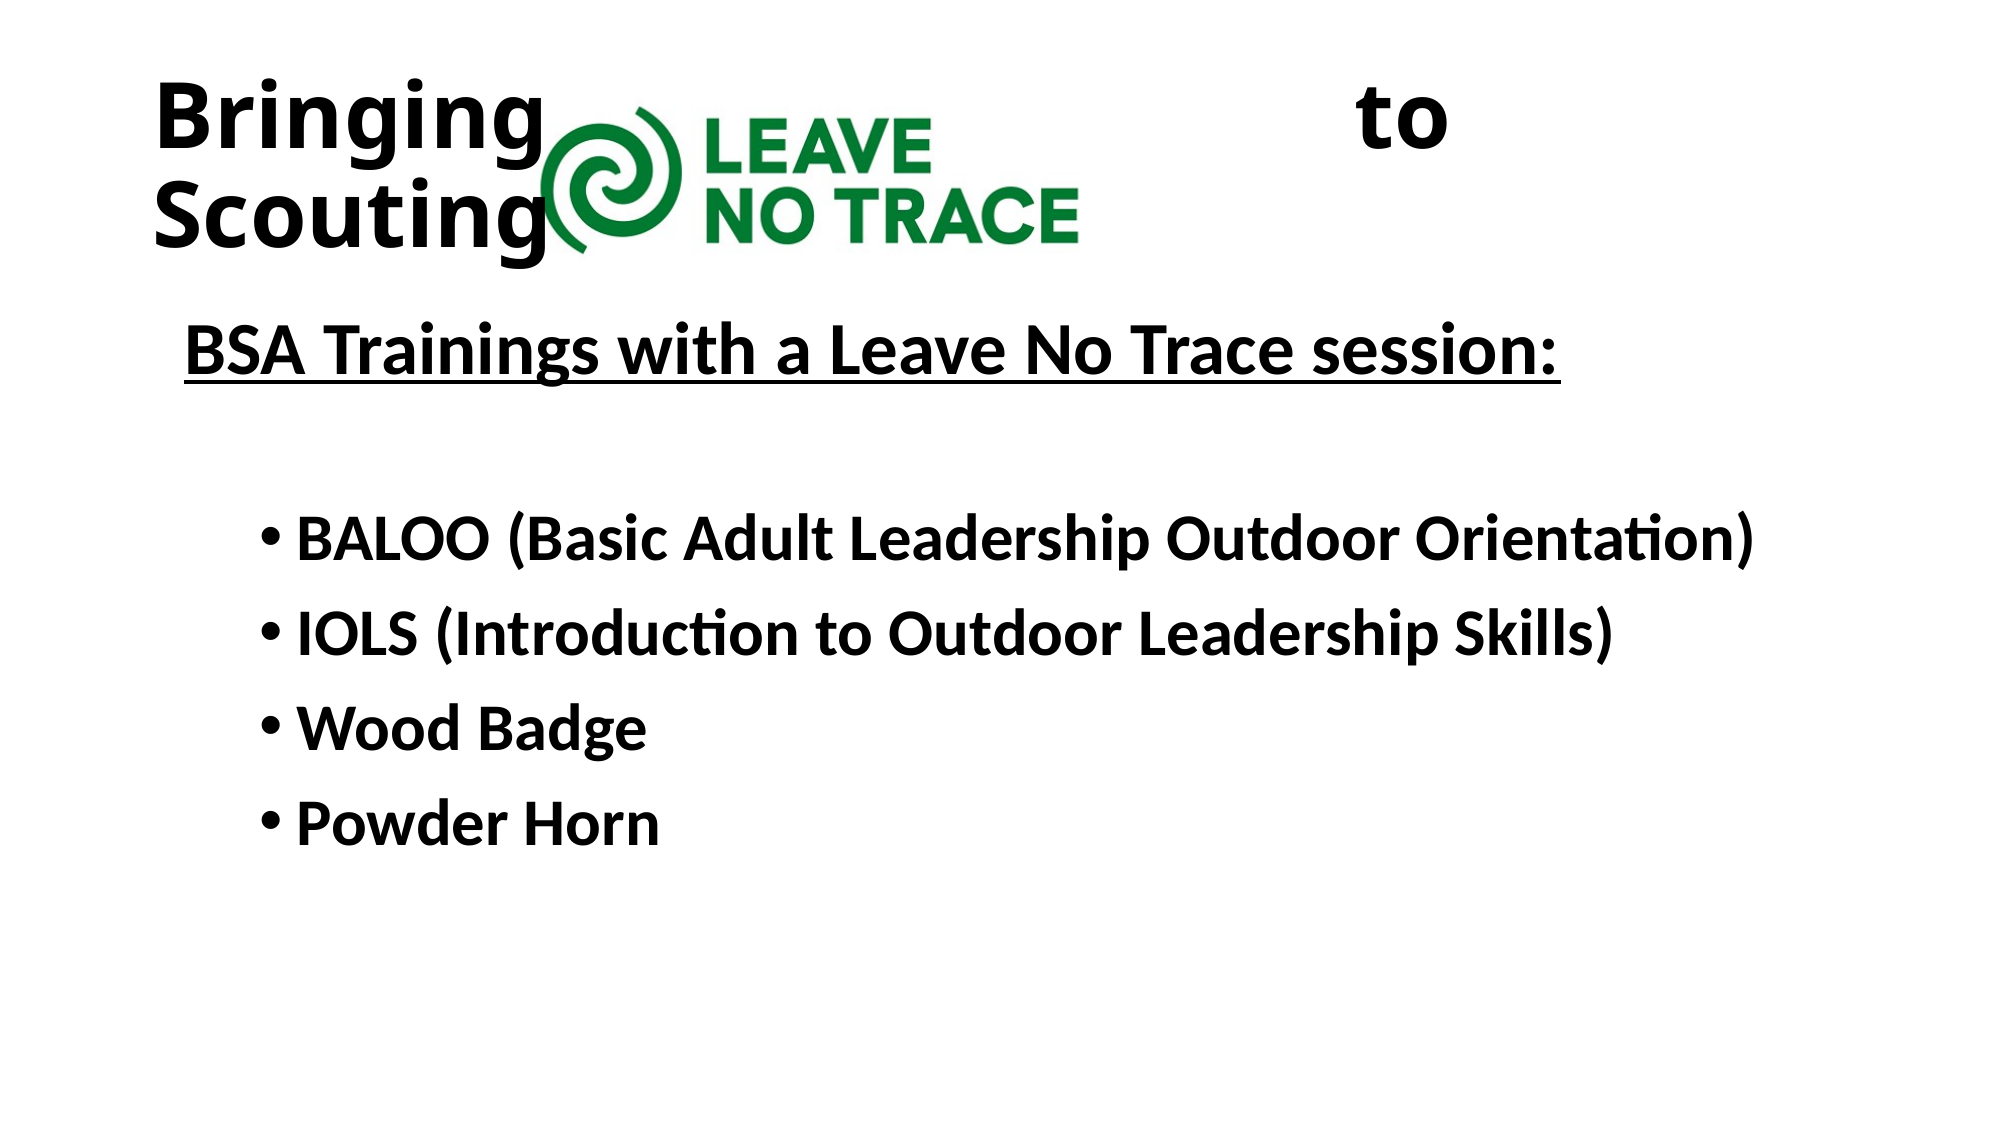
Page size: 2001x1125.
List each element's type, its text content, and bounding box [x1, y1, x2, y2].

list BSA Trainings with a Leave No Trace session: BALOO (Basic Adult Leadership Outdoor Orientation) IOLS (Introduction to Outdoor Leadership Skills) Wood Badge Powder Horn [169, 302, 1831, 1107]
title Bringing to Scouting [1138, 59, 1863, 278]
picture [482, 59, 1138, 303]
title Bringing to Scouting [137, 59, 482, 278]
